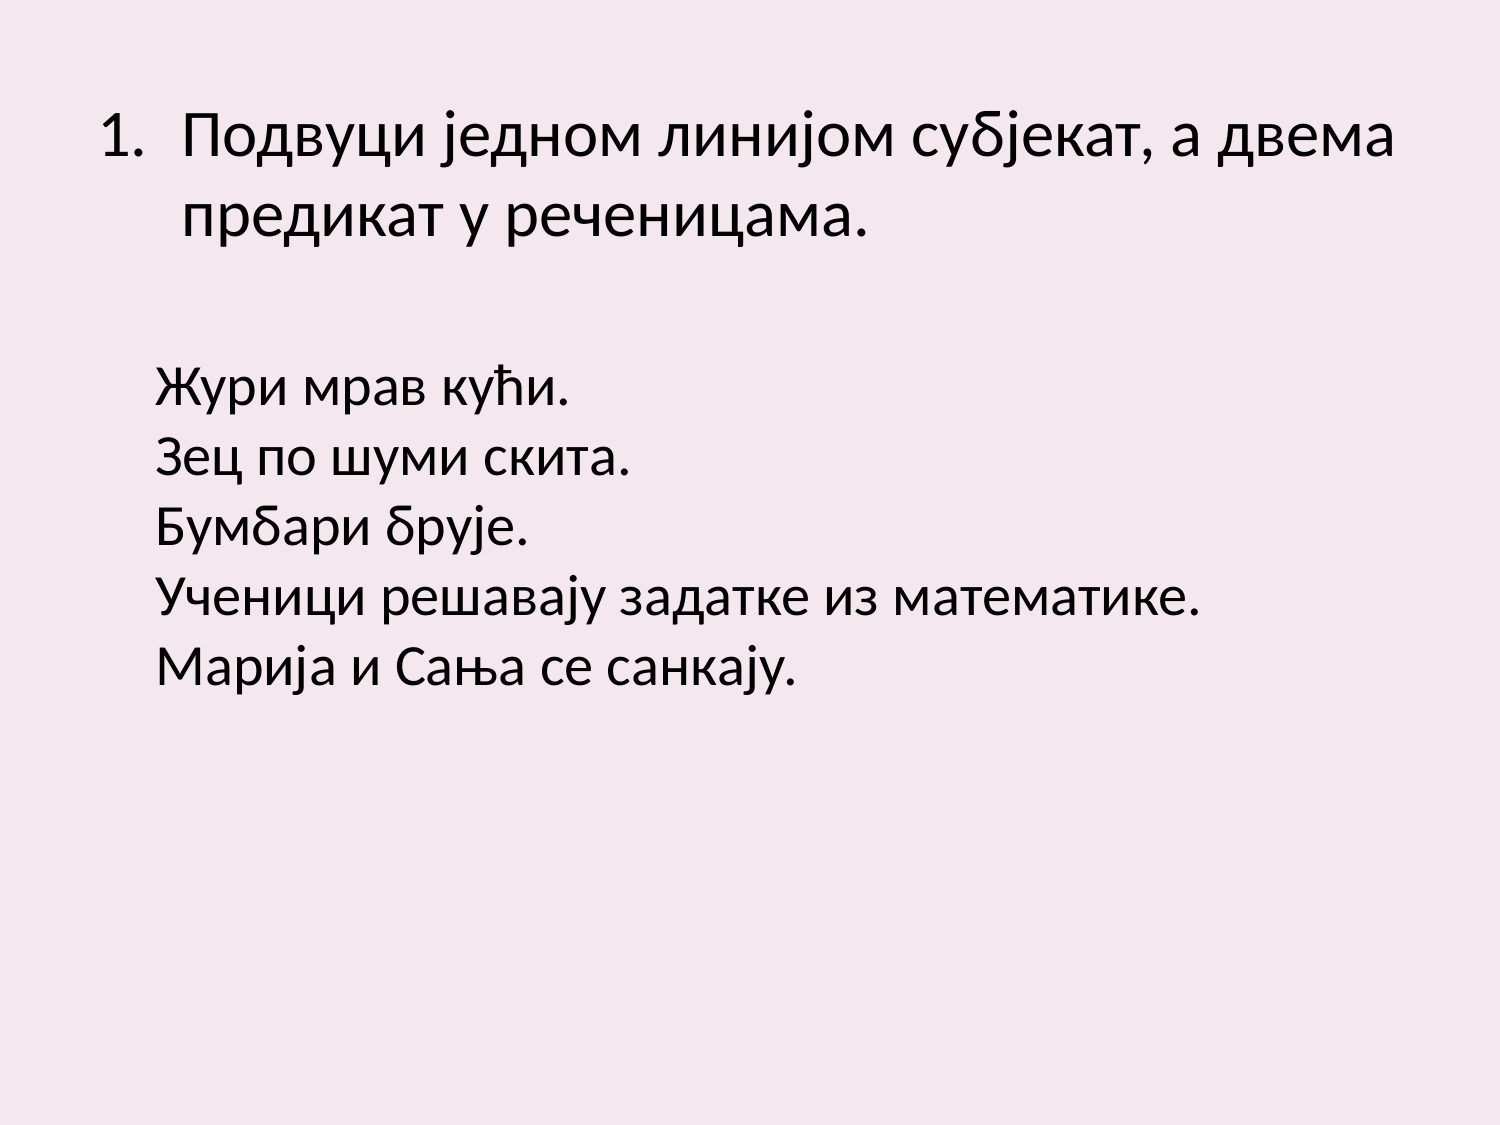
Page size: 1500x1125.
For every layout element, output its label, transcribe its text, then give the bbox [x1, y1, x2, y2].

text_box Жури мрав кући. Зец по шуми скита. Бумбари брује. Ученици решавају задатке из математике. Марија и Сања се санкају. [140, 339, 1219, 705]
list Подвуци једном линијом субјекат, а двема предикат у реченицама. [82, 82, 1432, 825]
